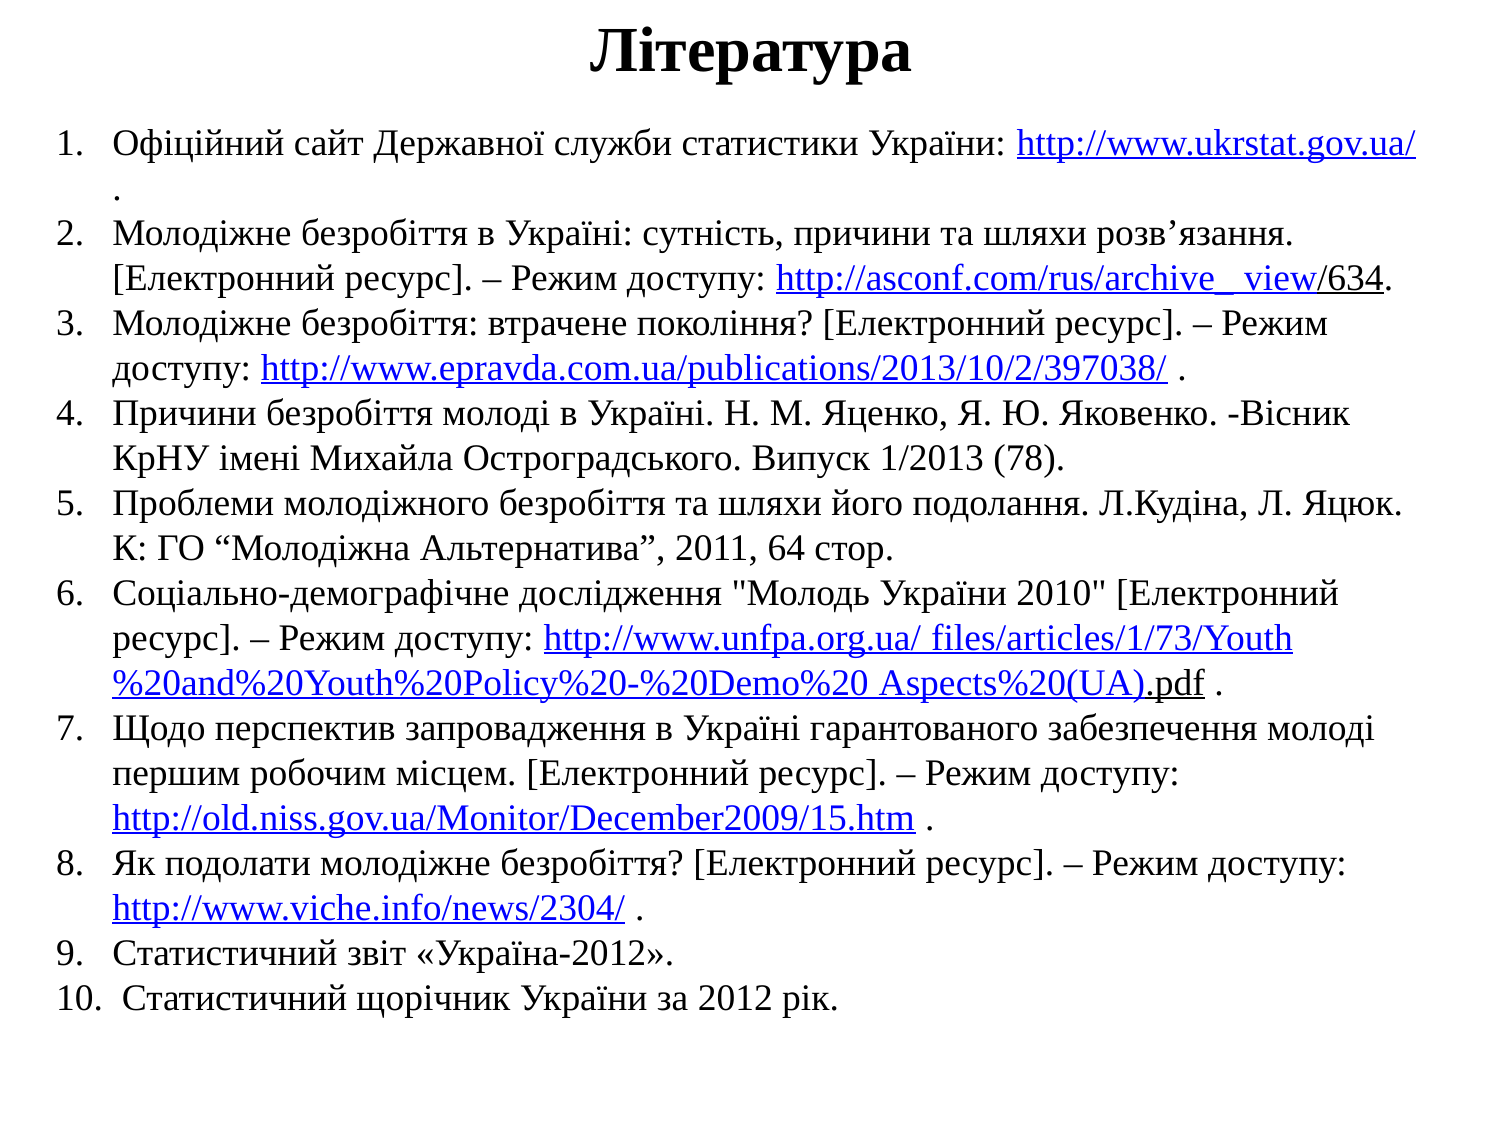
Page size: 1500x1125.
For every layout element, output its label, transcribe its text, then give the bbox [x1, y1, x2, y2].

title Література [76, 0, 1427, 93]
text_box Офіційний сайт Державної служби статистики України: http://www.ukrstat.gov.ua/. Молодіжне безробіття в Україні: сутність, причини та шляхи розв’язання. [Електронний ресурс]. – Режим доступу: http://asconf.com/rus/archive_ view/634. Молодіжне безробіття: втрачене покоління? [Електронний ресурс]. – Режим доступу: http://www.epravda.com.ua/publications/2013/10/2/397038/ . Причини безробіття молоді в Україні. Н. М. Яценко, Я. Ю. Яковенко. -Вісник КрНУ імені Михайла Остроградського. Випуск 1/2013 (78). Проблеми молодіжного безробіття та шляхи його подолання. Л.Кудіна, Л. Яцюк. К: ГО “Молодіжна Альтернатива”, 2011, 64 стор. Соціально-демографічне дослідження "Молодь України 2010" [Електронний ресурс]. – Режим доступу: http://www.unfpa.org.ua/ files/articles/1/73/Youth%20and%20Youth%20Policy%20-%20Demo%20 Aspects%20(UA).pdf . Щодо перспектив запровадження в Україні гарантованого забезпечення молоді першим робочим місцем. [Електронний ресурс]. – Режим доступу: http://old.niss.gov.ua/Monitor/December2009/15.htm . Як подолати молодіжне безробіття? [Електронний ресурс]. – Режим доступу: http://www.viche.info/news/2304/ . Статистичний звіт «Україна-2012». Статистичний щорічник України за 2012 рік. [41, 110, 1436, 1025]
